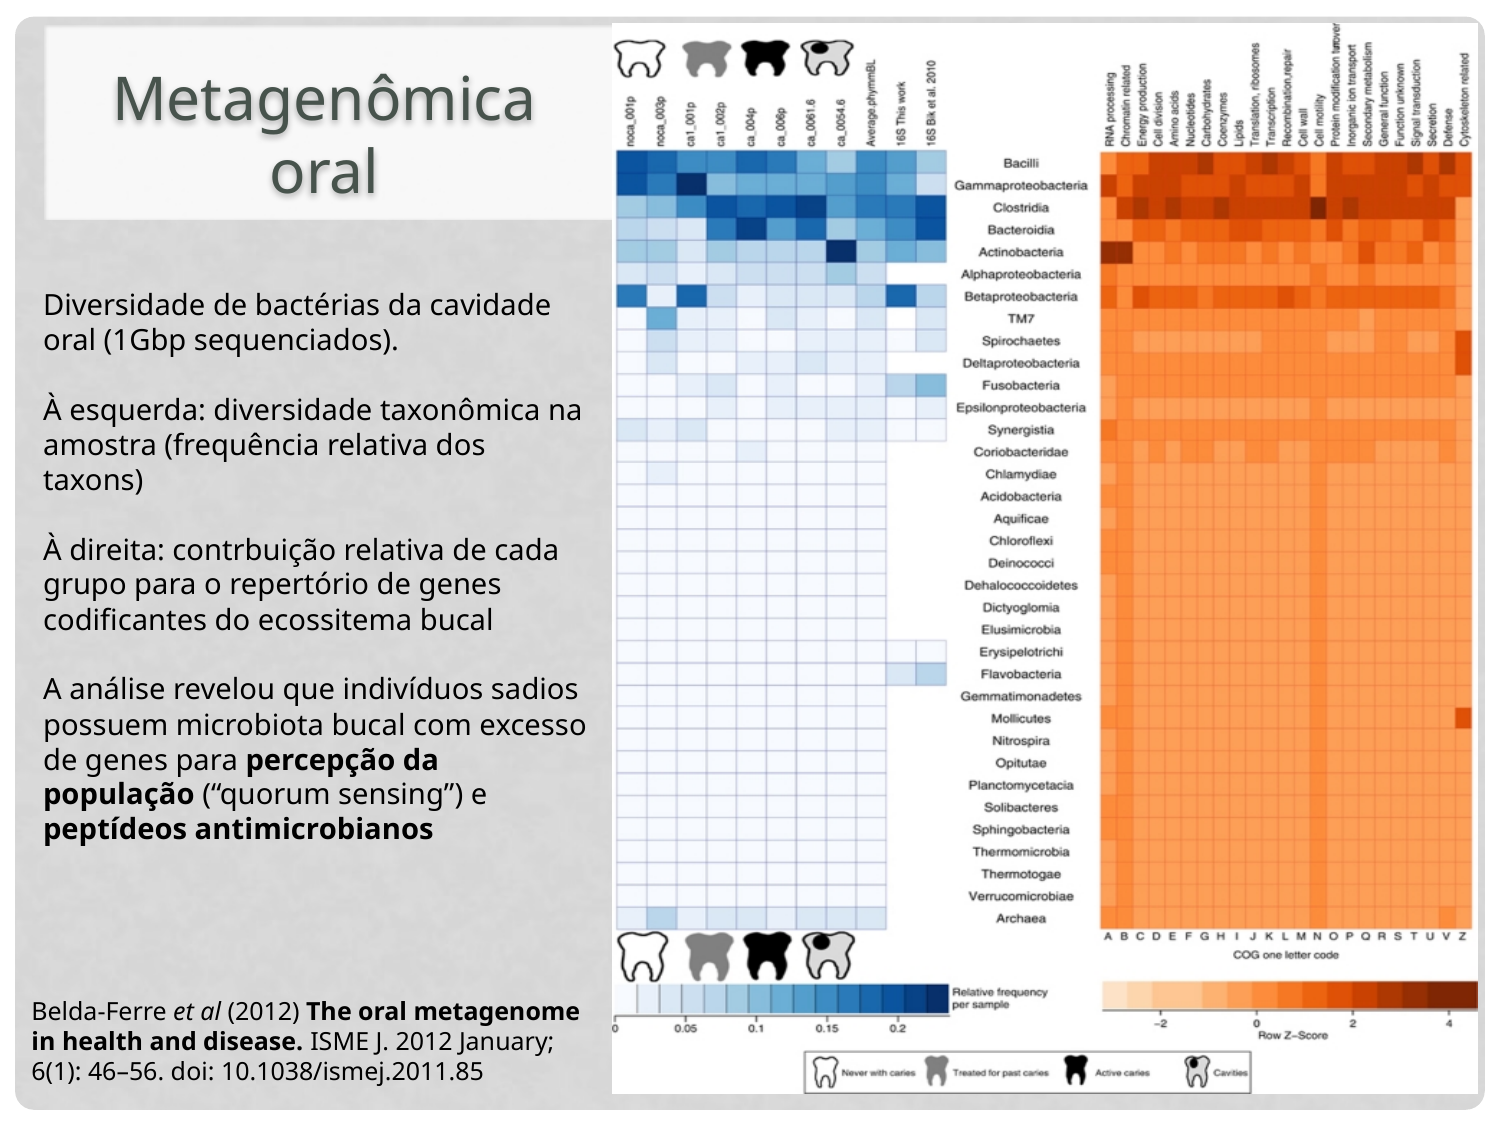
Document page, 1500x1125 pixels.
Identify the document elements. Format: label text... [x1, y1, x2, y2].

text_box Belda-Ferre et al (2012) The oral metagenome in health and disease. ISME J. 2012 January; 6(1): 46–56. doi: 10.1038/ismej.2011.85 [16, 987, 609, 1093]
text_box Diversidade de bactérias da cavidade oral (1Gbp sequenciados). À esquerda: diversidade taxonômica na amostra (frequência relativa dos taxons) À direita: contrbuição relativa de cada grupo para o repertório de genes codificantes do ecossitema bucal A análise revelou que indivíduos sadios possuem microbiota bucal com excesso de genes para percepção da população (“quorum sensing”) e peptídeos antimicrobianos [28, 278, 609, 853]
picture [15, 16, 1485, 1110]
title Metagenômica oral [41, 78, 608, 188]
